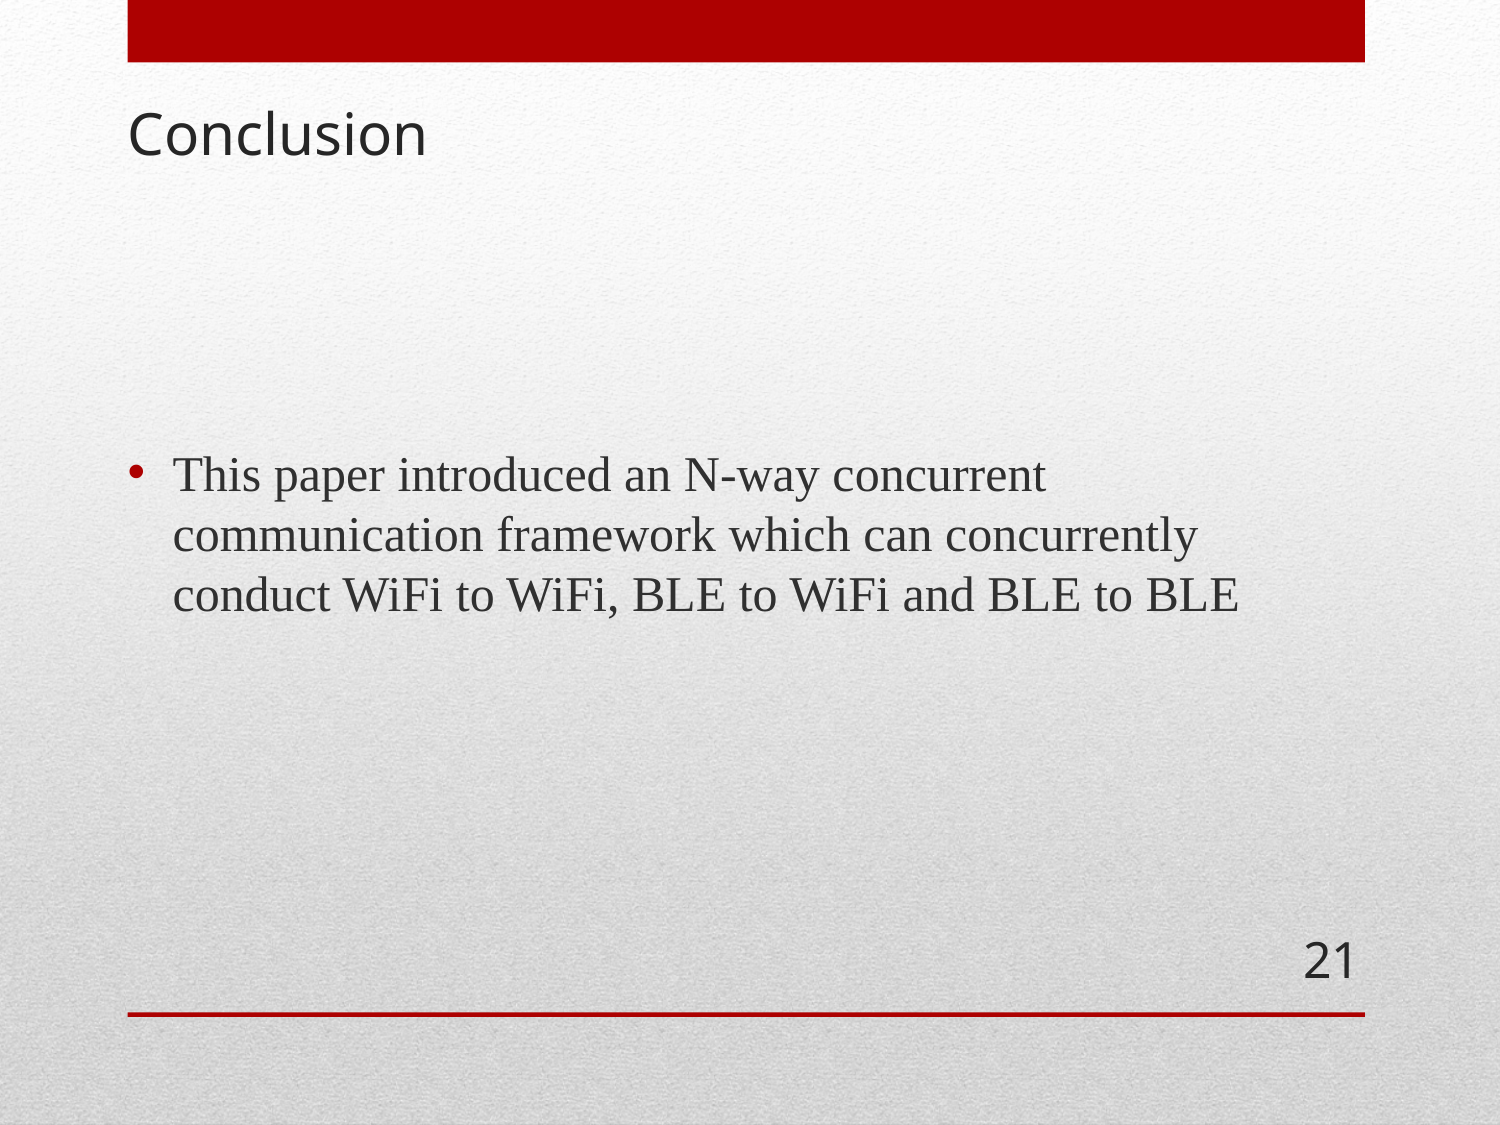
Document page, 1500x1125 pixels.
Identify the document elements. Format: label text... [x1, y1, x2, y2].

slide_number 21 [1250, 933, 1375, 993]
list This paper introduced an N-way concurrent communication framework which can concurrently conduct WiFi to WiFi, BLE to WiFi and BLE to BLE [112, 212, 1350, 850]
title Conclusion [112, 62, 1225, 175]
